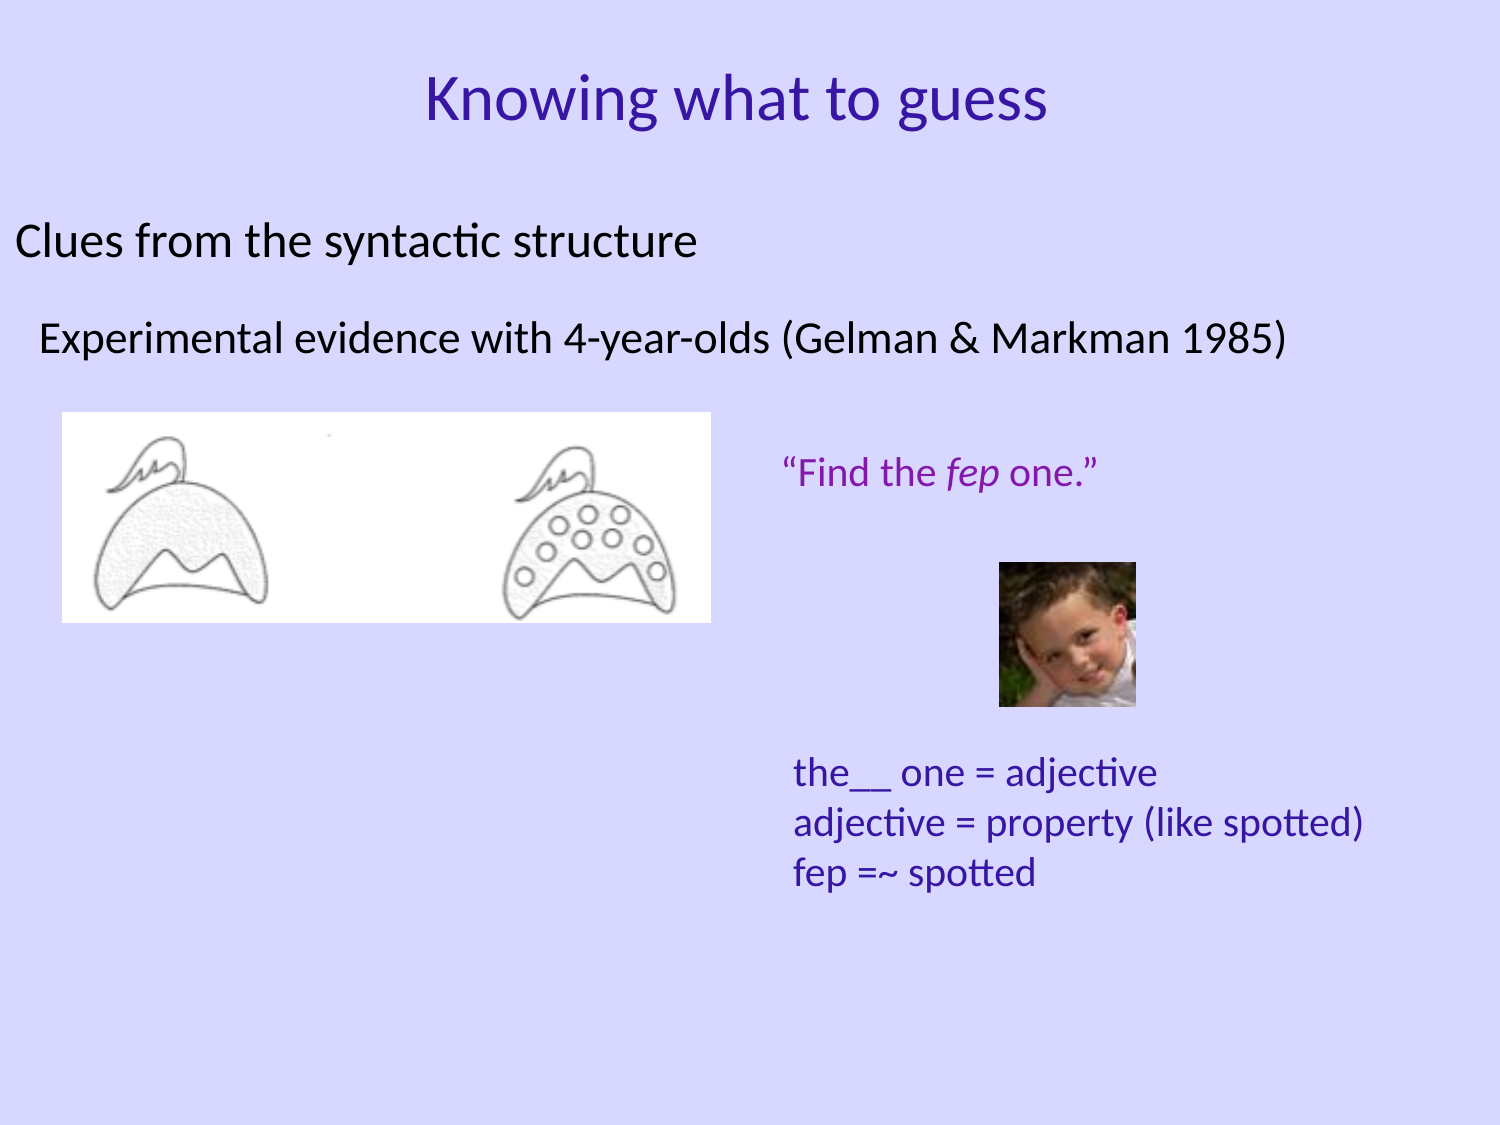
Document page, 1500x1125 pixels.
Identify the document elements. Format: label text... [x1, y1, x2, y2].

list Clues from the syntactic structure [0, 199, 988, 288]
text_box Experimental evidence with 4-year-olds (Gelman & Markman 1985) [24, 299, 1500, 375]
picture [999, 562, 1136, 707]
picture [62, 412, 711, 624]
title Knowing what to guess [99, 0, 1376, 188]
text_box “Find the fep one.” [765, 437, 1115, 503]
text_box the__ one = adjective adjective = property (like spotted) fep =~ spotted [778, 737, 1381, 903]
